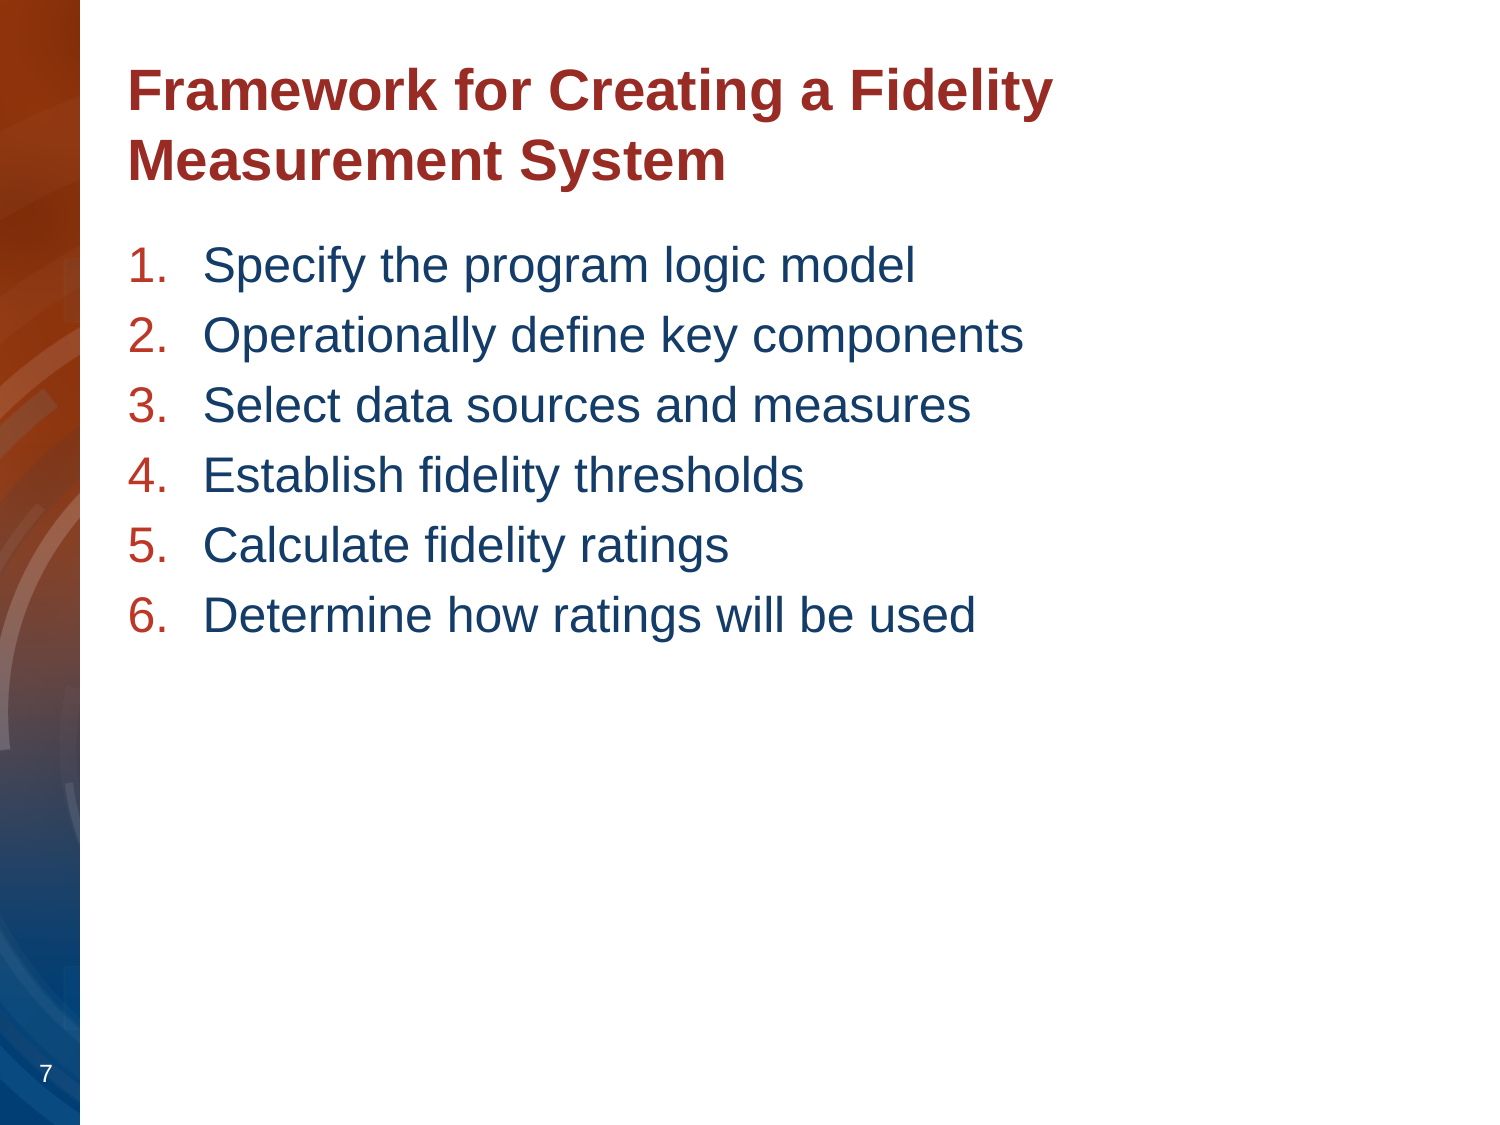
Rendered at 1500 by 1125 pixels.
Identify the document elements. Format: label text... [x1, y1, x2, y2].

picture [0, 0, 80, 1125]
list Specify the program logic model Operationally define key components Select data sources and measures Establish fidelity thresholds Calculate fidelity ratings Determine how ratings will be used [112, 224, 1444, 1050]
slide_number 7 [1, 1042, 54, 1103]
title Framework for Creating a Fidelity Measurement System [112, 45, 1444, 204]
